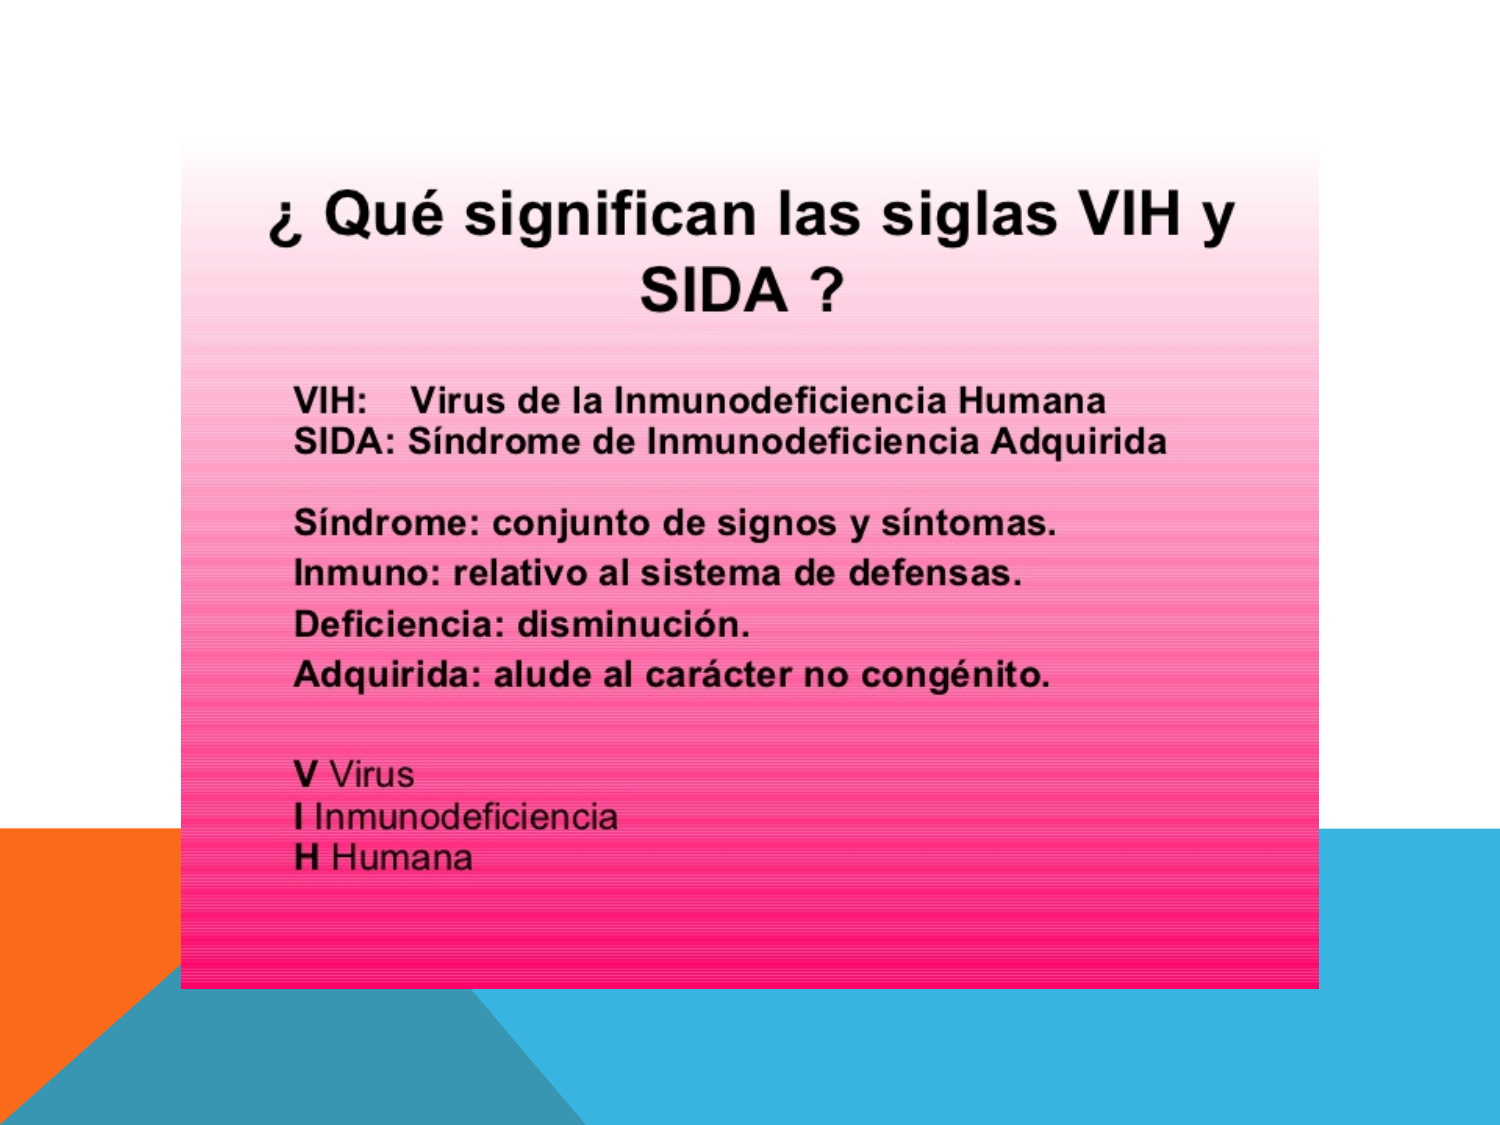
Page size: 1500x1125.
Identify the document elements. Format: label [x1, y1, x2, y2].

picture [180, 135, 1319, 990]
